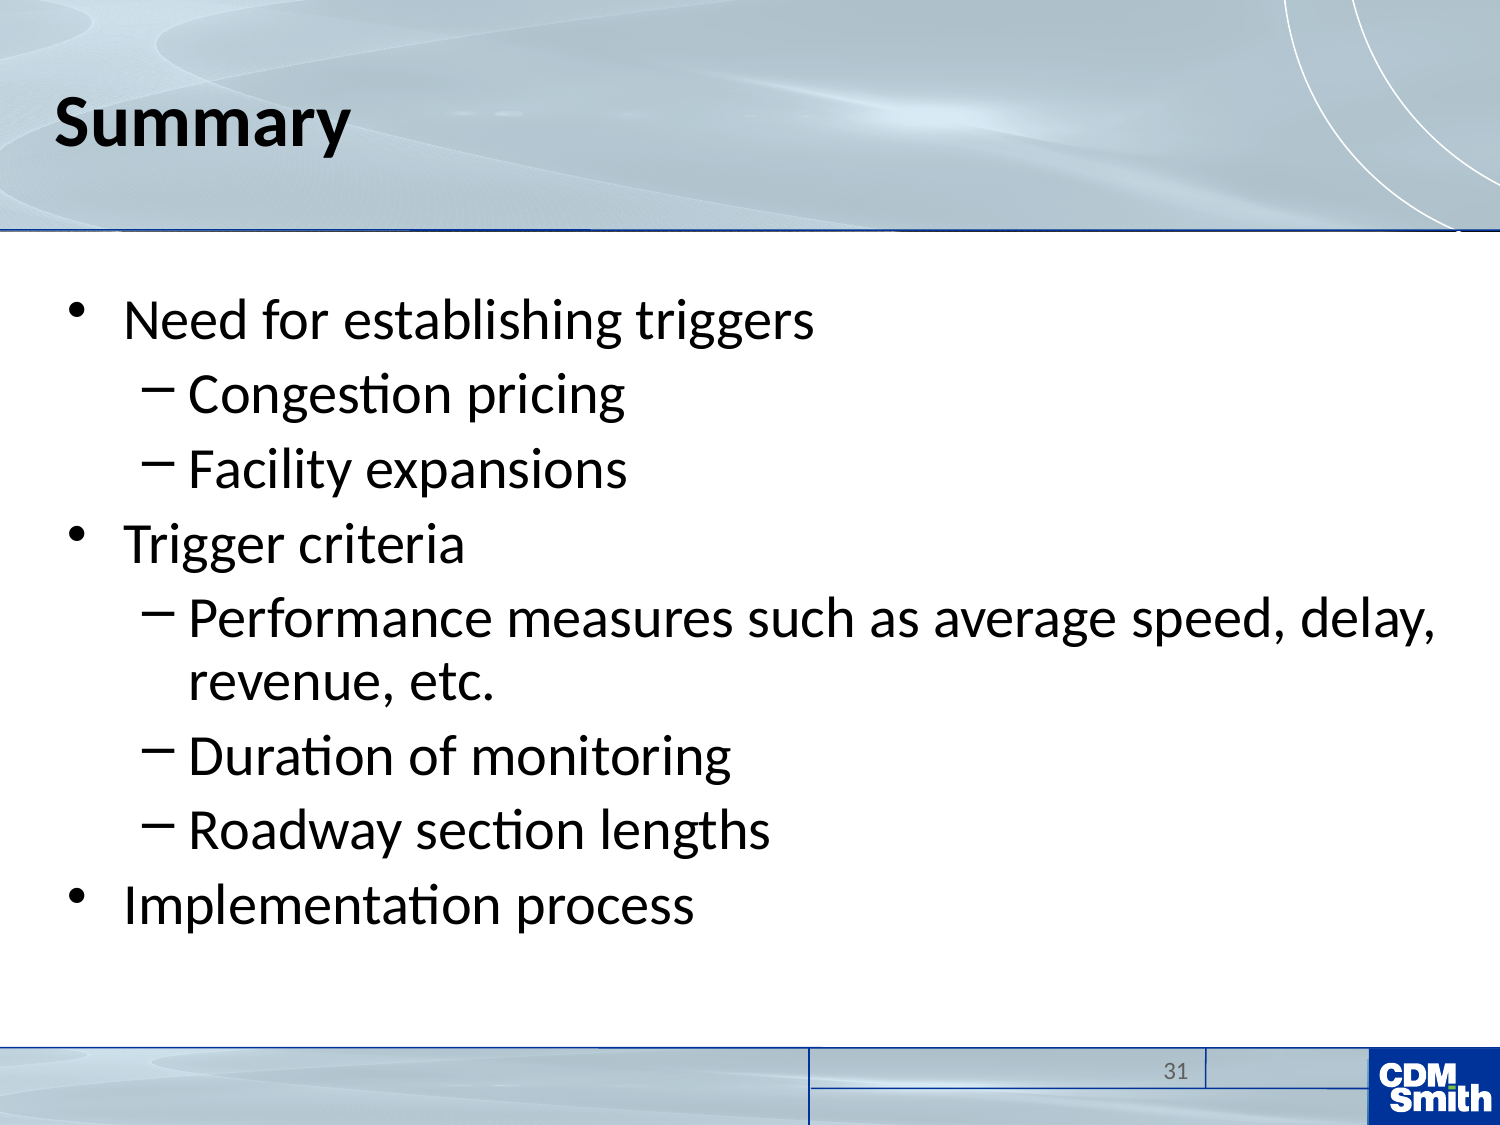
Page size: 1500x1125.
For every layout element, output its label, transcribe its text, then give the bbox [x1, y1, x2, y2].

text_box Need for establishing triggers Congestion pricing Facility expansions Trigger criteria Performance measures such as average speed, delay, revenue, etc. Duration of monitoring Roadway section lengths Implementation process [52, 281, 1462, 1119]
text_box Summary [40, 0, 1478, 233]
slide_number 31 [1081, 1051, 1204, 1087]
